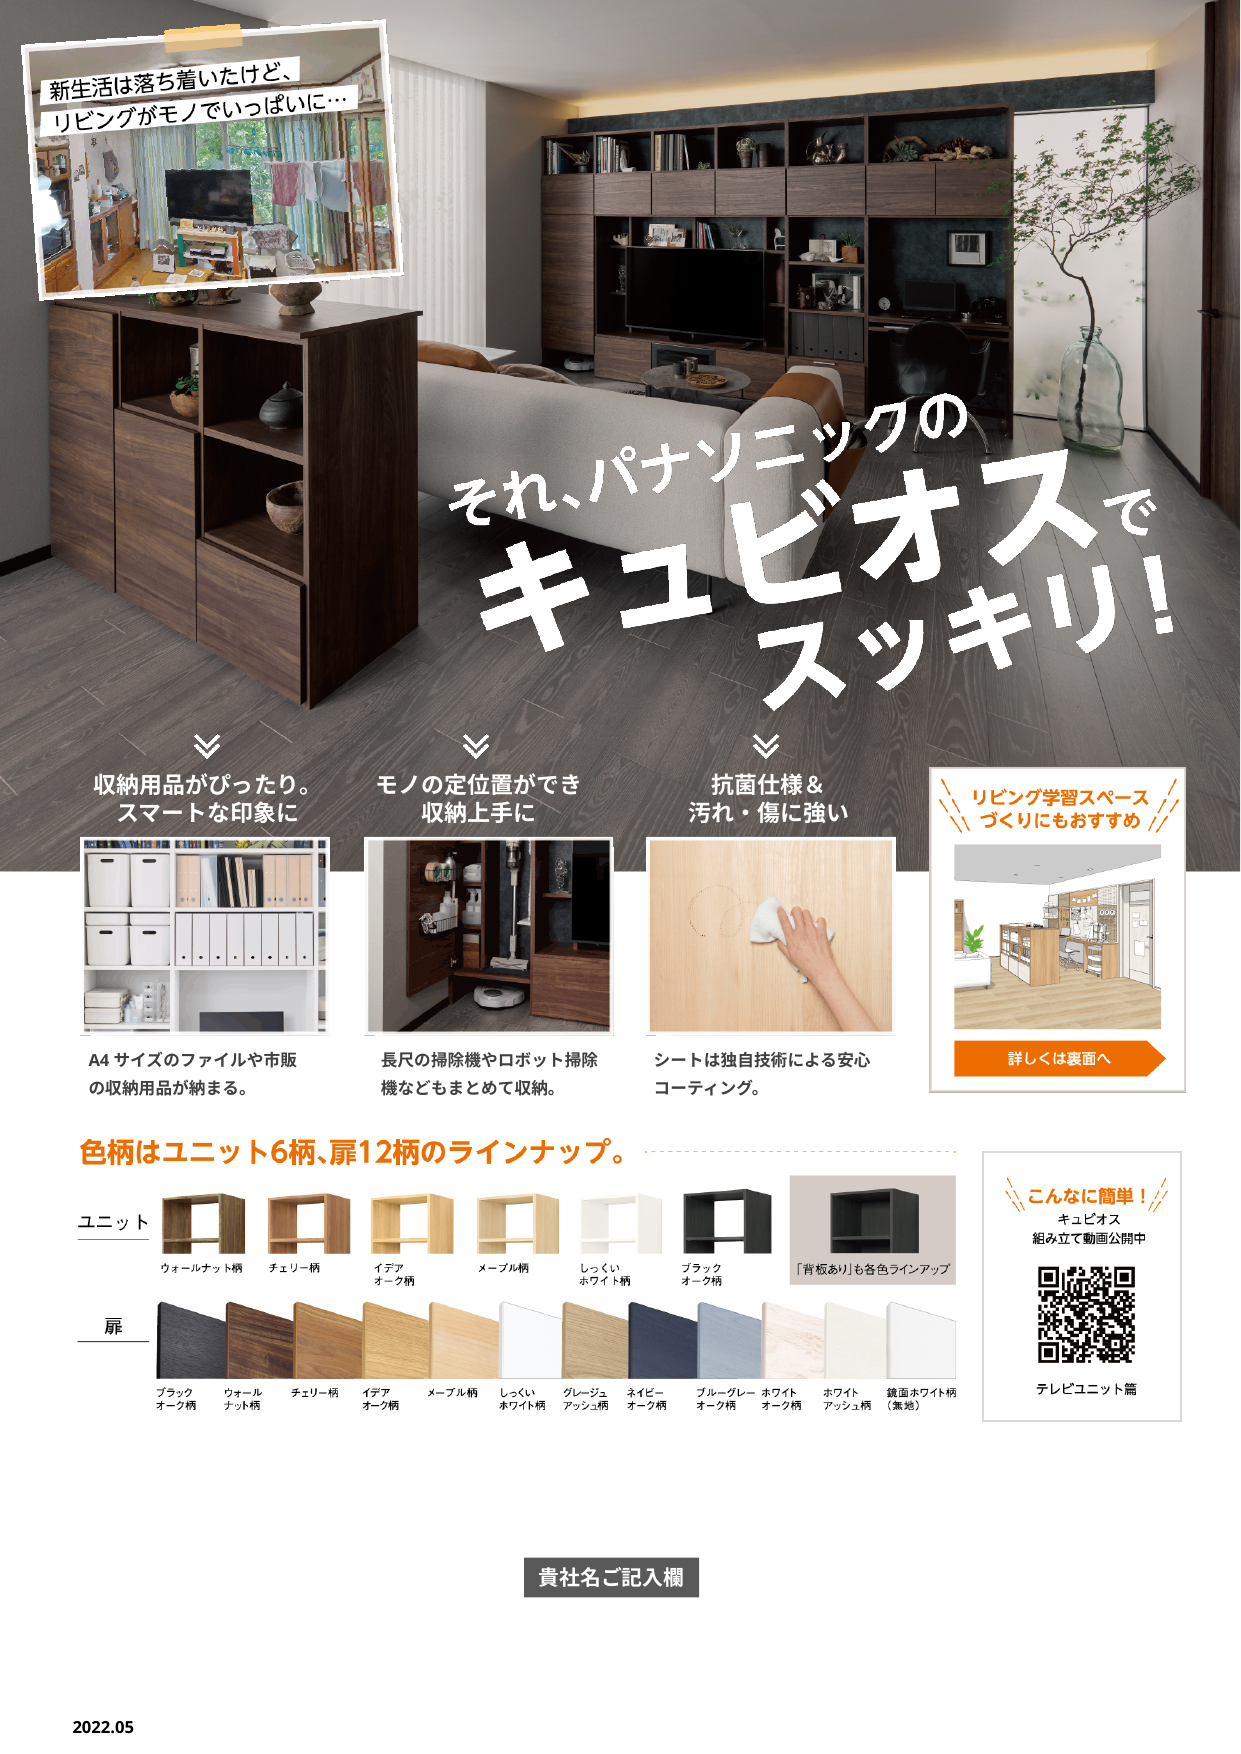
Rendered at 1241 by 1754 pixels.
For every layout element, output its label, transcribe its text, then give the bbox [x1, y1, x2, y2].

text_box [637, 762, 909, 1104]
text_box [983, 1152, 1182, 1421]
picture [0, 0, 1241, 1097]
picture [64, 1126, 974, 1428]
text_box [354, 762, 625, 1104]
text_box 貴社名ご記入欄 [524, 1557, 700, 1598]
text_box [67, 762, 339, 1104]
